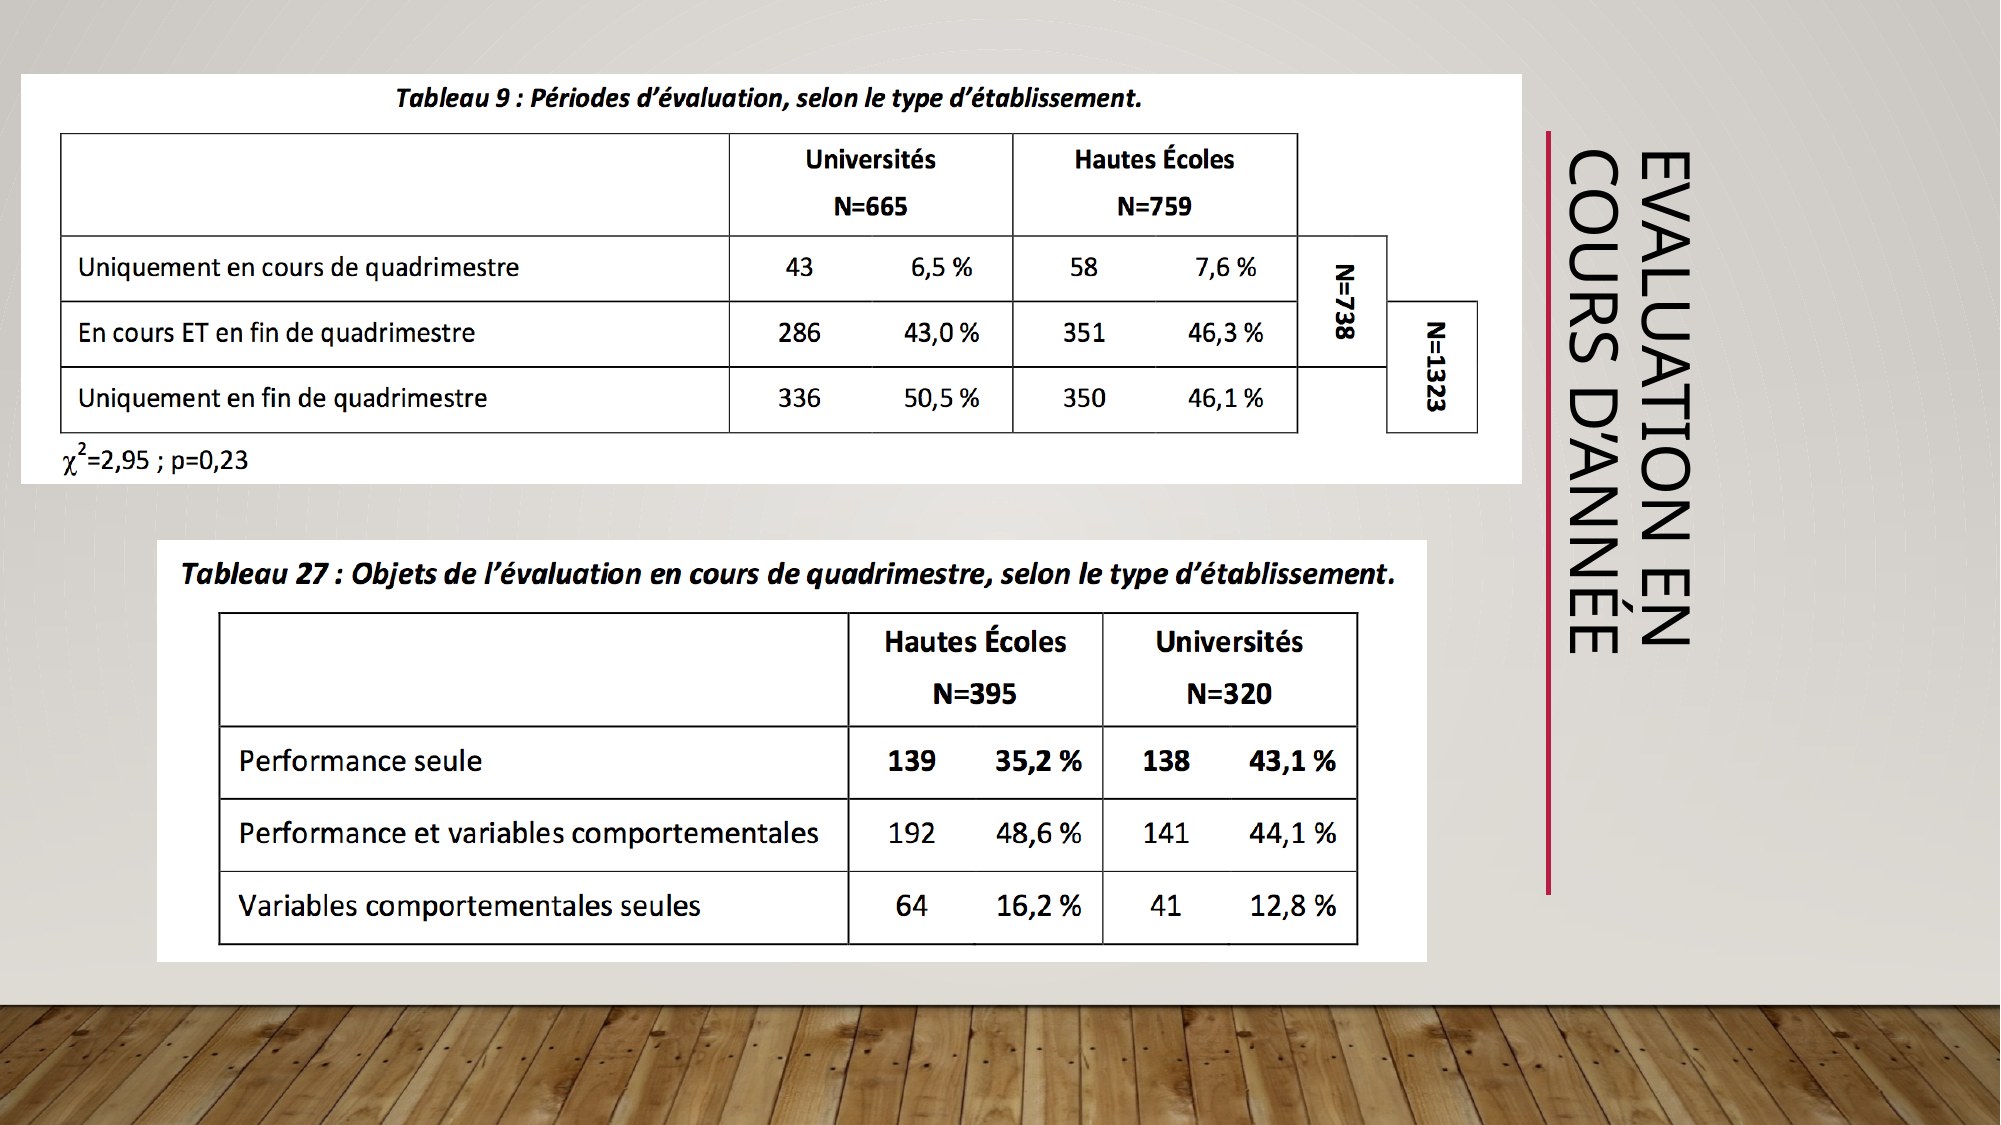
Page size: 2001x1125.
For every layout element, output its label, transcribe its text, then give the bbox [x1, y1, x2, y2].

title Evaluation en cours d’année [1548, 131, 1814, 896]
picture [20, 74, 1522, 485]
picture [0, 1005, 2000, 1125]
picture [157, 540, 1427, 962]
